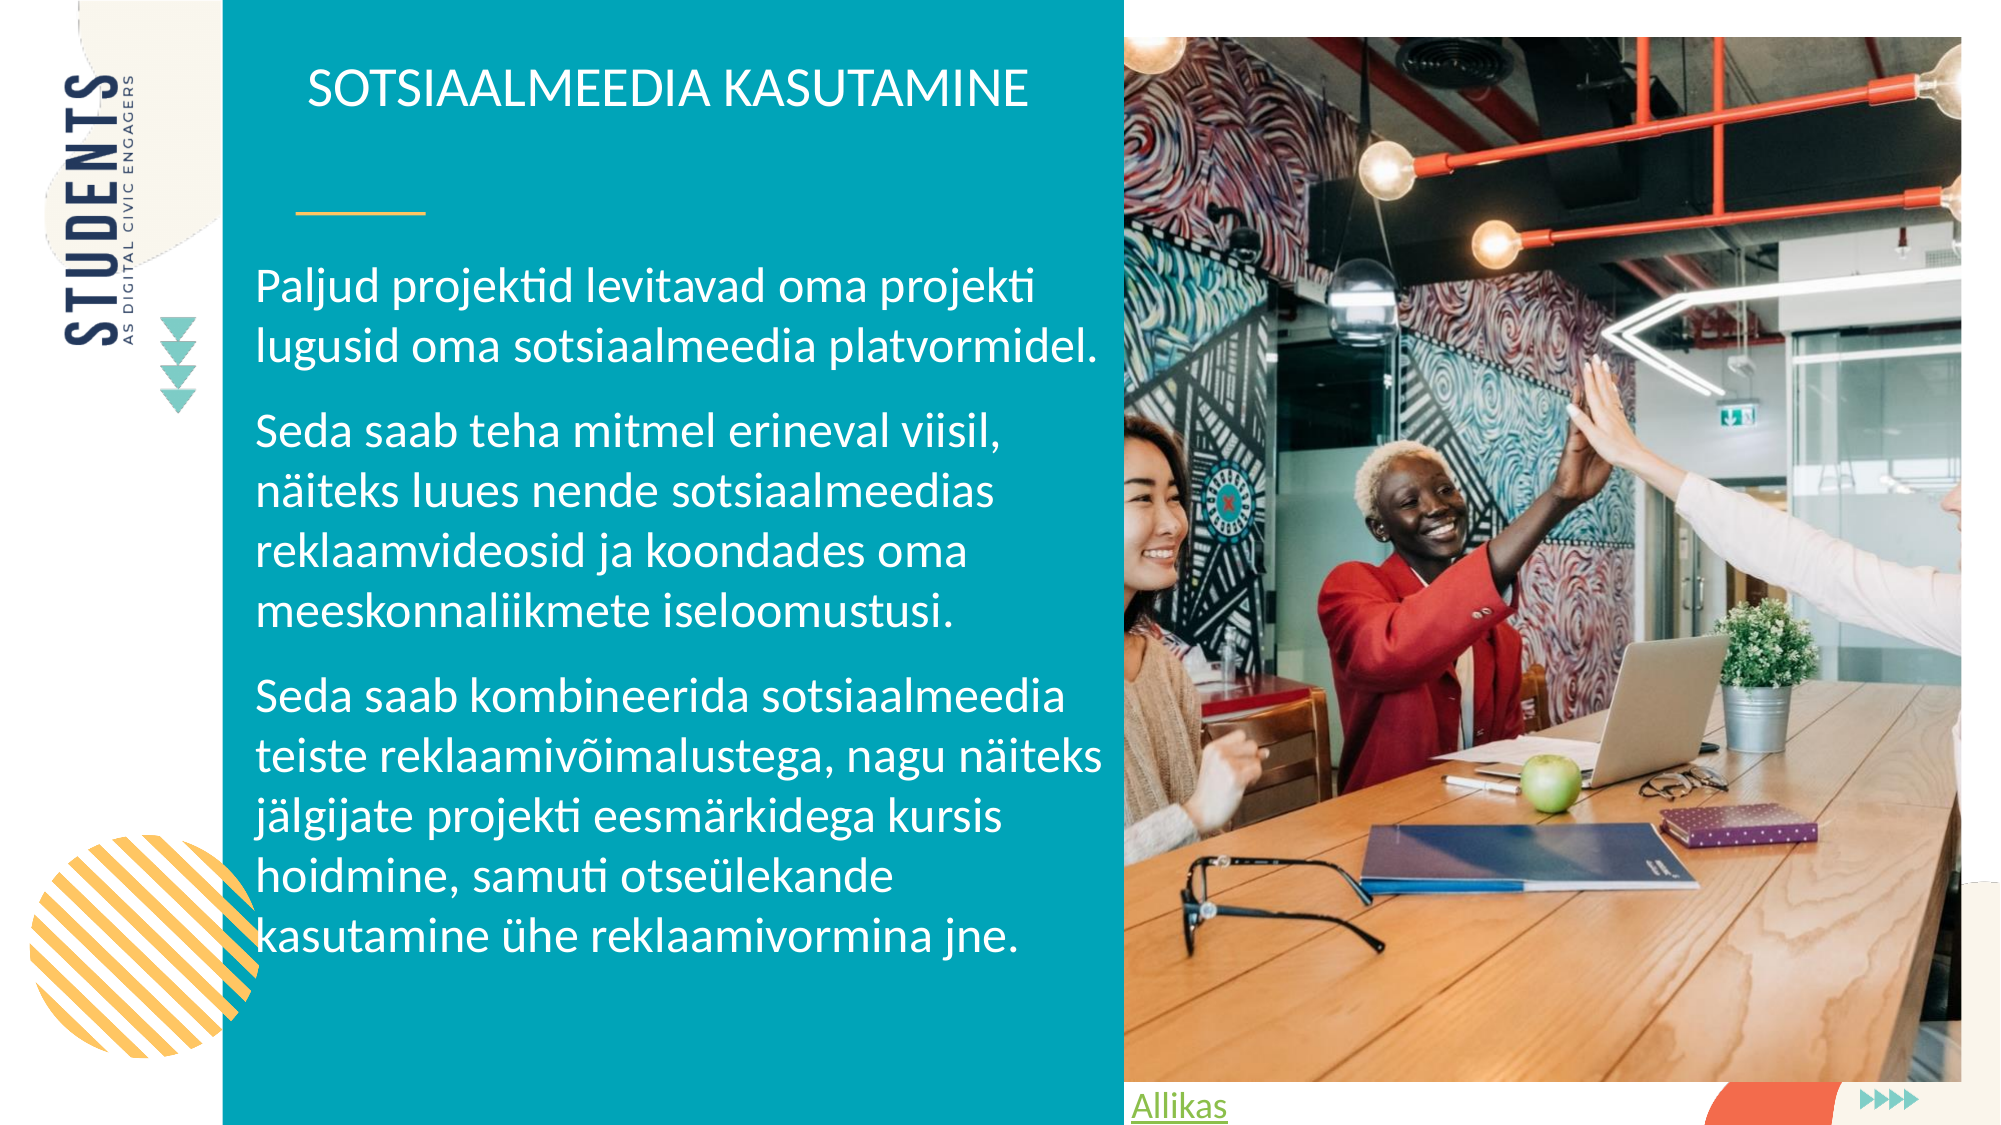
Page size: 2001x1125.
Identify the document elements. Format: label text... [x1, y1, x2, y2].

picture [143, 308, 214, 417]
list SOTSIAALMEEDIA KASUTAMINE [281, 50, 1056, 186]
picture [12, 835, 240, 1082]
text_box Paljud projektid levitavad oma projekti lugusid oma sotsiaalmeedia platvormidel. Seda saab teha mitmel erineval viisil, näiteks luues nende sotsiaalmeedias reklaamvideosid ja koondades oma meeskonnaliikmete iseloomustusi. Seda saab kombineerida sotsiaalmeedia teiste reklaamivõimalustega, nagu näiteks jälgijate projekti eesmärkidega kursis hoidmine, samuti otseülekande kasutamine ühe reklaamivormina jne. [240, 245, 1124, 1125]
picture [1124, 37, 2000, 1125]
text_box Allikas [1116, 1073, 1368, 1125]
picture [45, 1, 220, 346]
